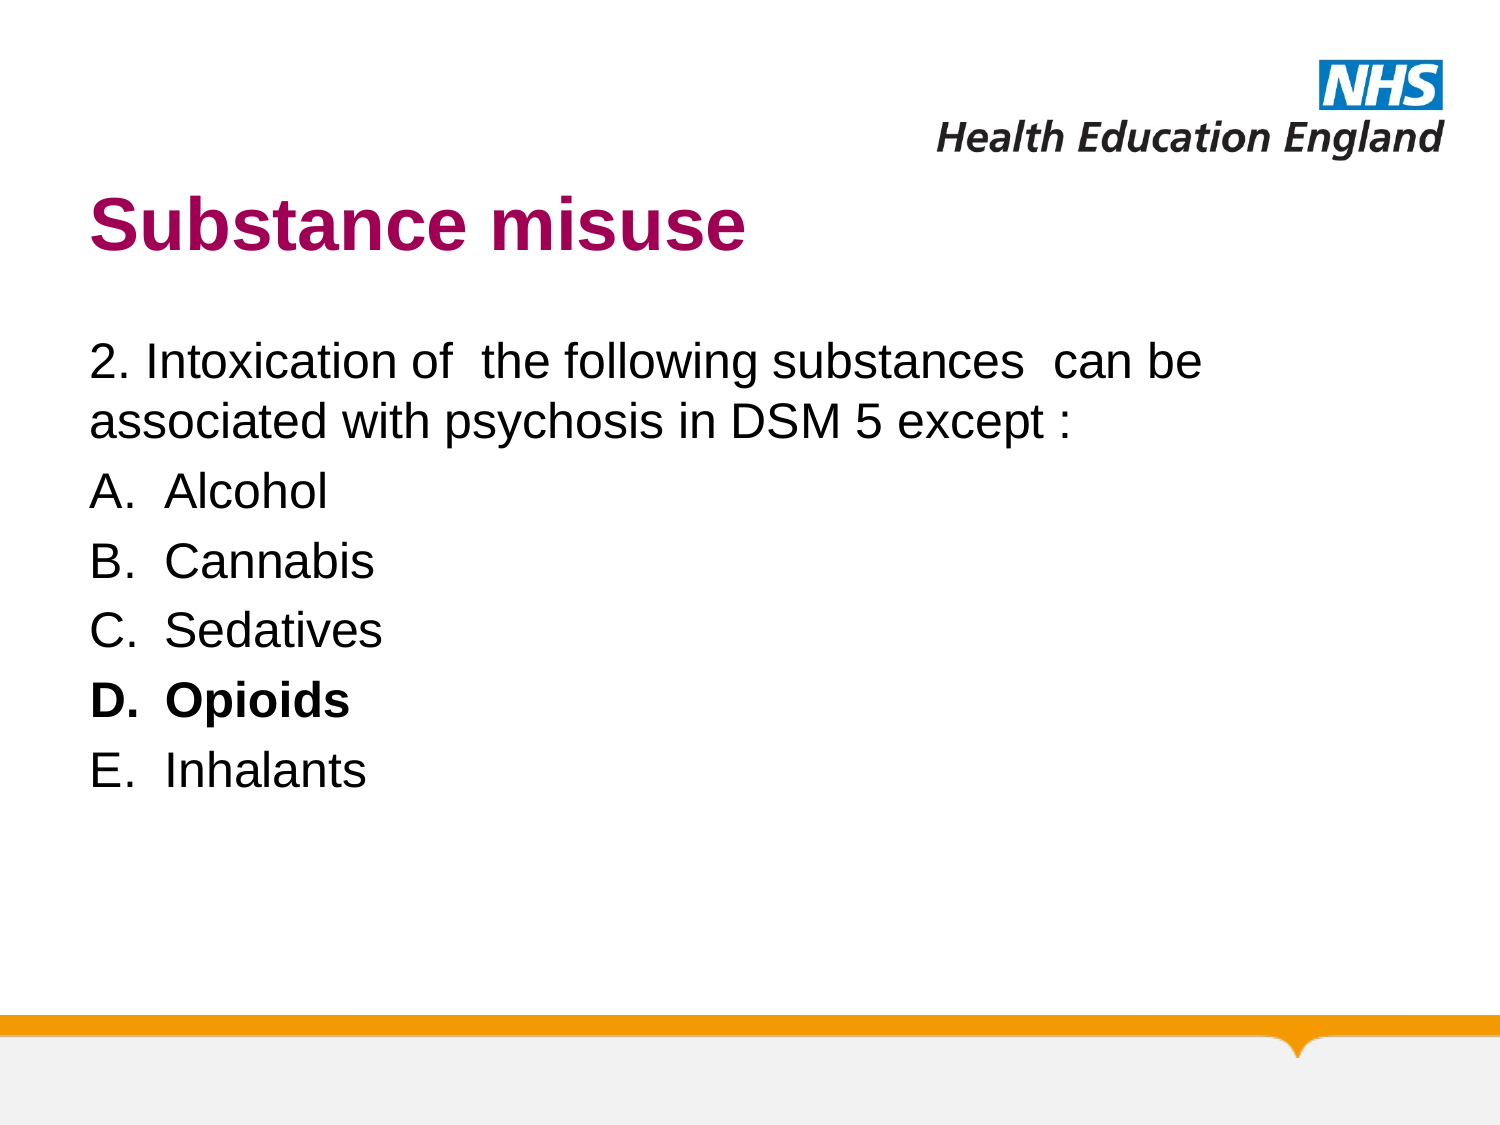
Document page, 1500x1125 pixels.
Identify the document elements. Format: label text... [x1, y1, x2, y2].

picture [936, 59, 1445, 161]
list 2. Intoxication of the following substances can be associated with psychosis in DSM 5 except : Alcohol Cannabis Sedatives Opioids Inhalants [75, 320, 1361, 931]
title Substance misuse [75, 168, 1350, 280]
